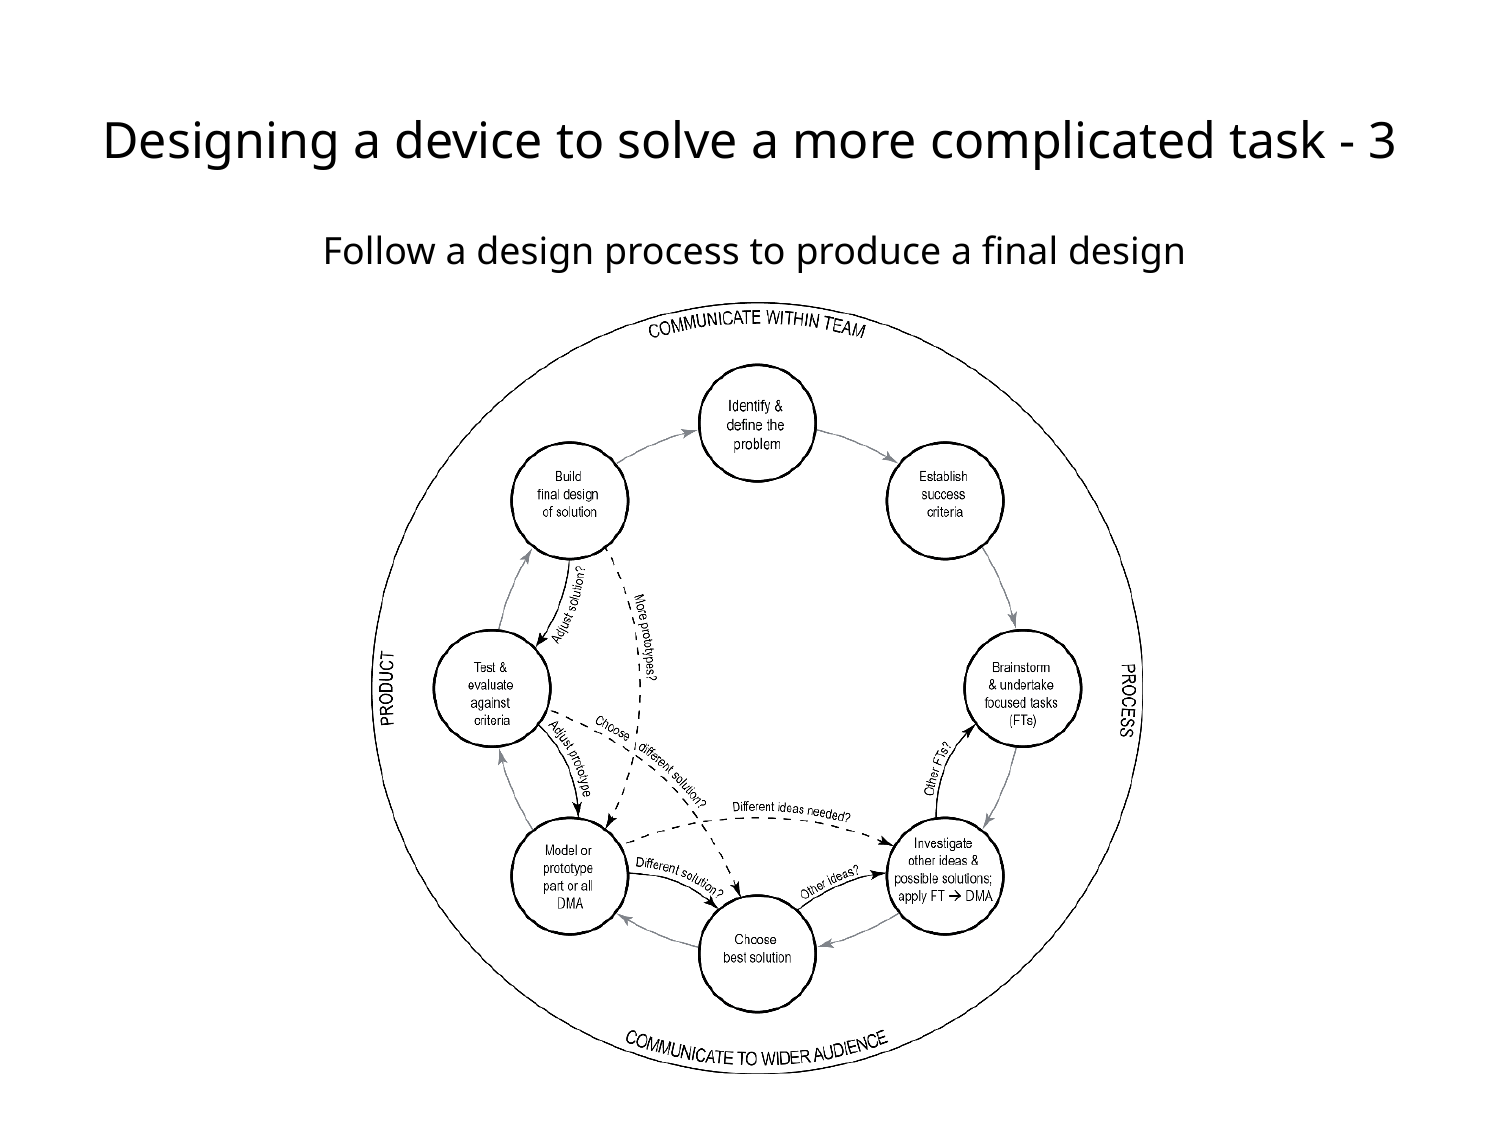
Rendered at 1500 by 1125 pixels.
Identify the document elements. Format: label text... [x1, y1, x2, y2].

list Follow a design process to produce a final design [75, 219, 1425, 1005]
picture [371, 302, 1143, 1074]
title Designing a device to solve a more complicated task - 3 [75, 45, 1425, 219]
